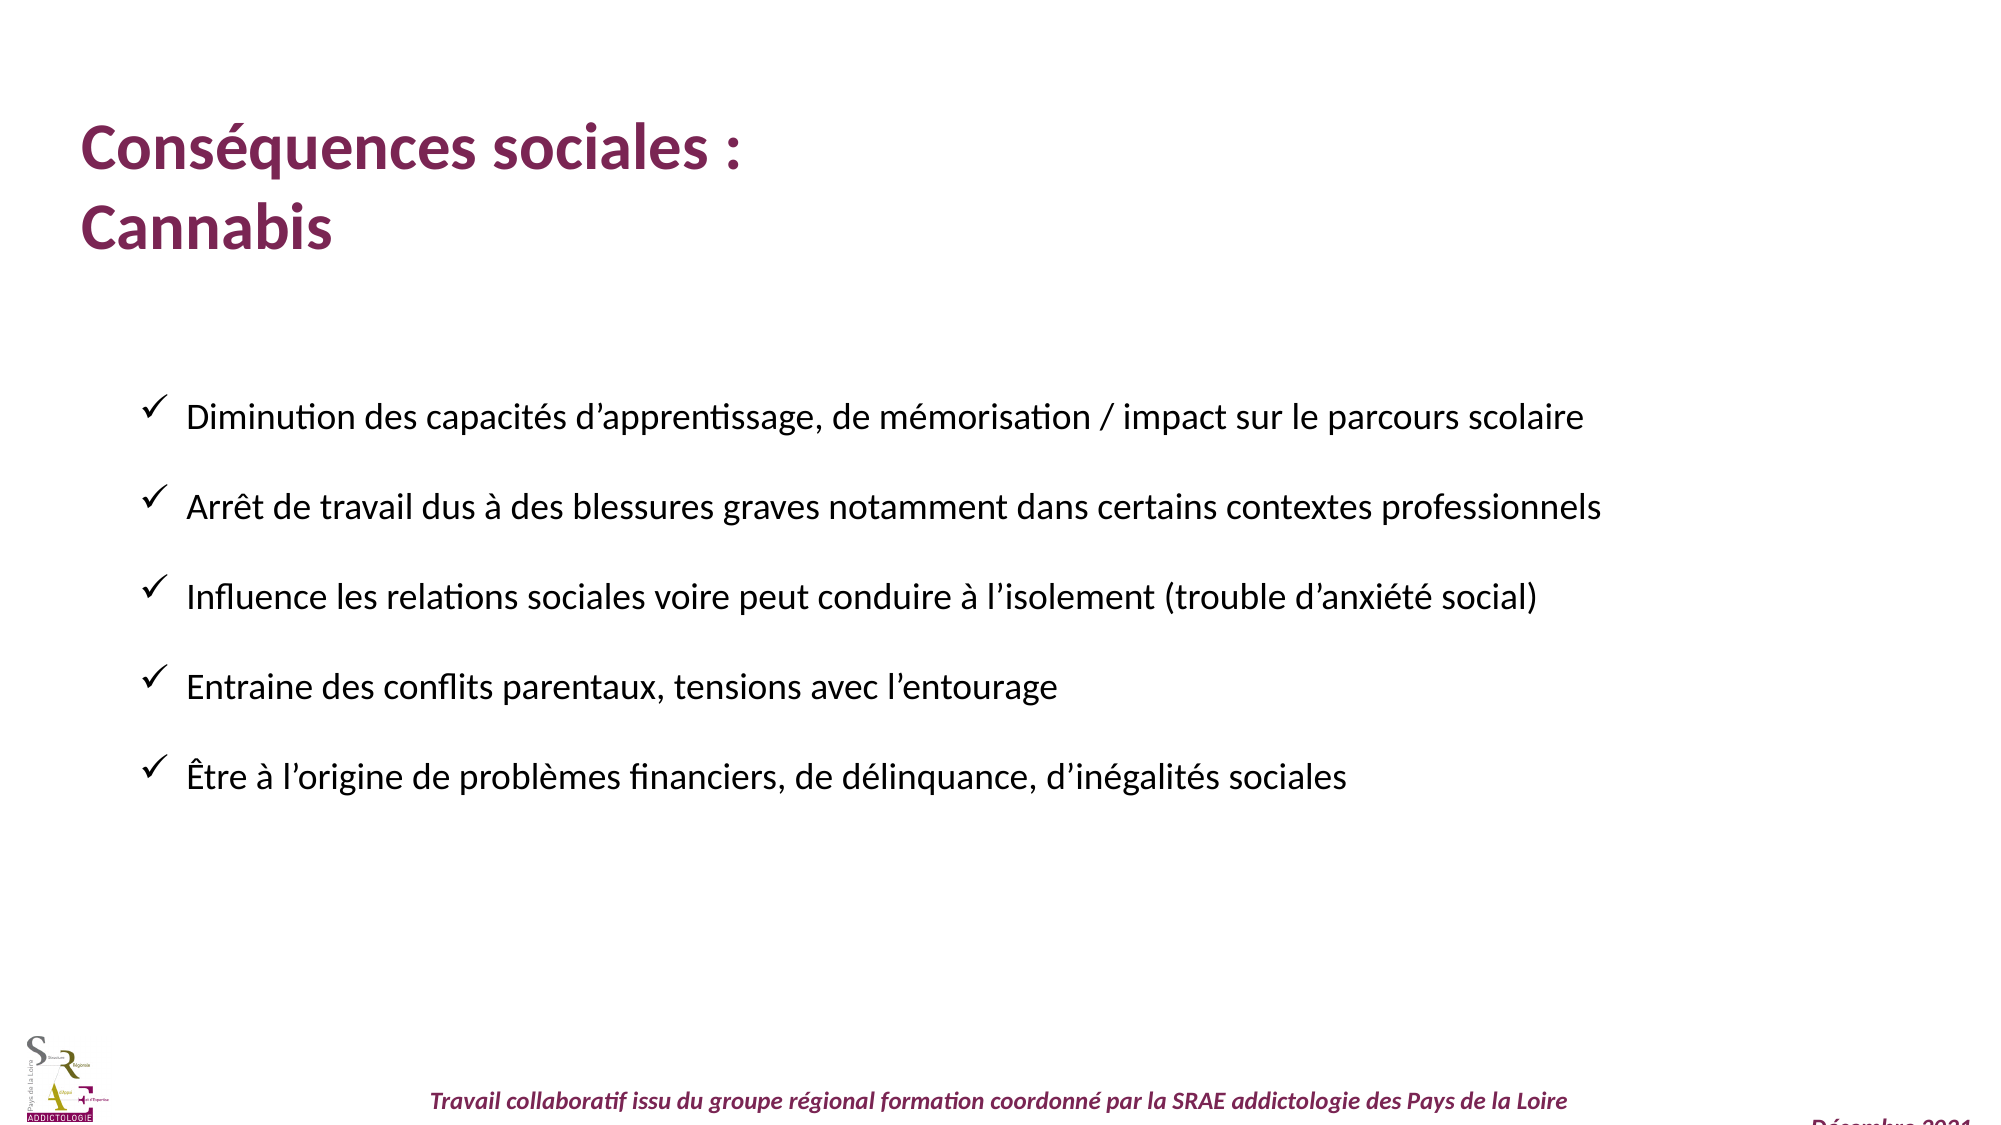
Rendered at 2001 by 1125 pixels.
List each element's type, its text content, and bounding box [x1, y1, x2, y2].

text_box Diminution des capacités d’apprentissage, de mémorisation / impact sur le parcours scolaire Arrêt de travail dus à des blessures graves notamment dans certains contextes professionnels Influence les relations sociales voire peut conduire à l’isolement (trouble d’anxiété social) Entraine des conflits parentaux, tensions avec l’entourage Être à l’origine de problèmes financiers, de délinquance, d’inégalités sociales [124, 385, 1753, 850]
text_box Conséquences sociales : Cannabis [66, 95, 2000, 271]
picture [27, 1036, 112, 1122]
